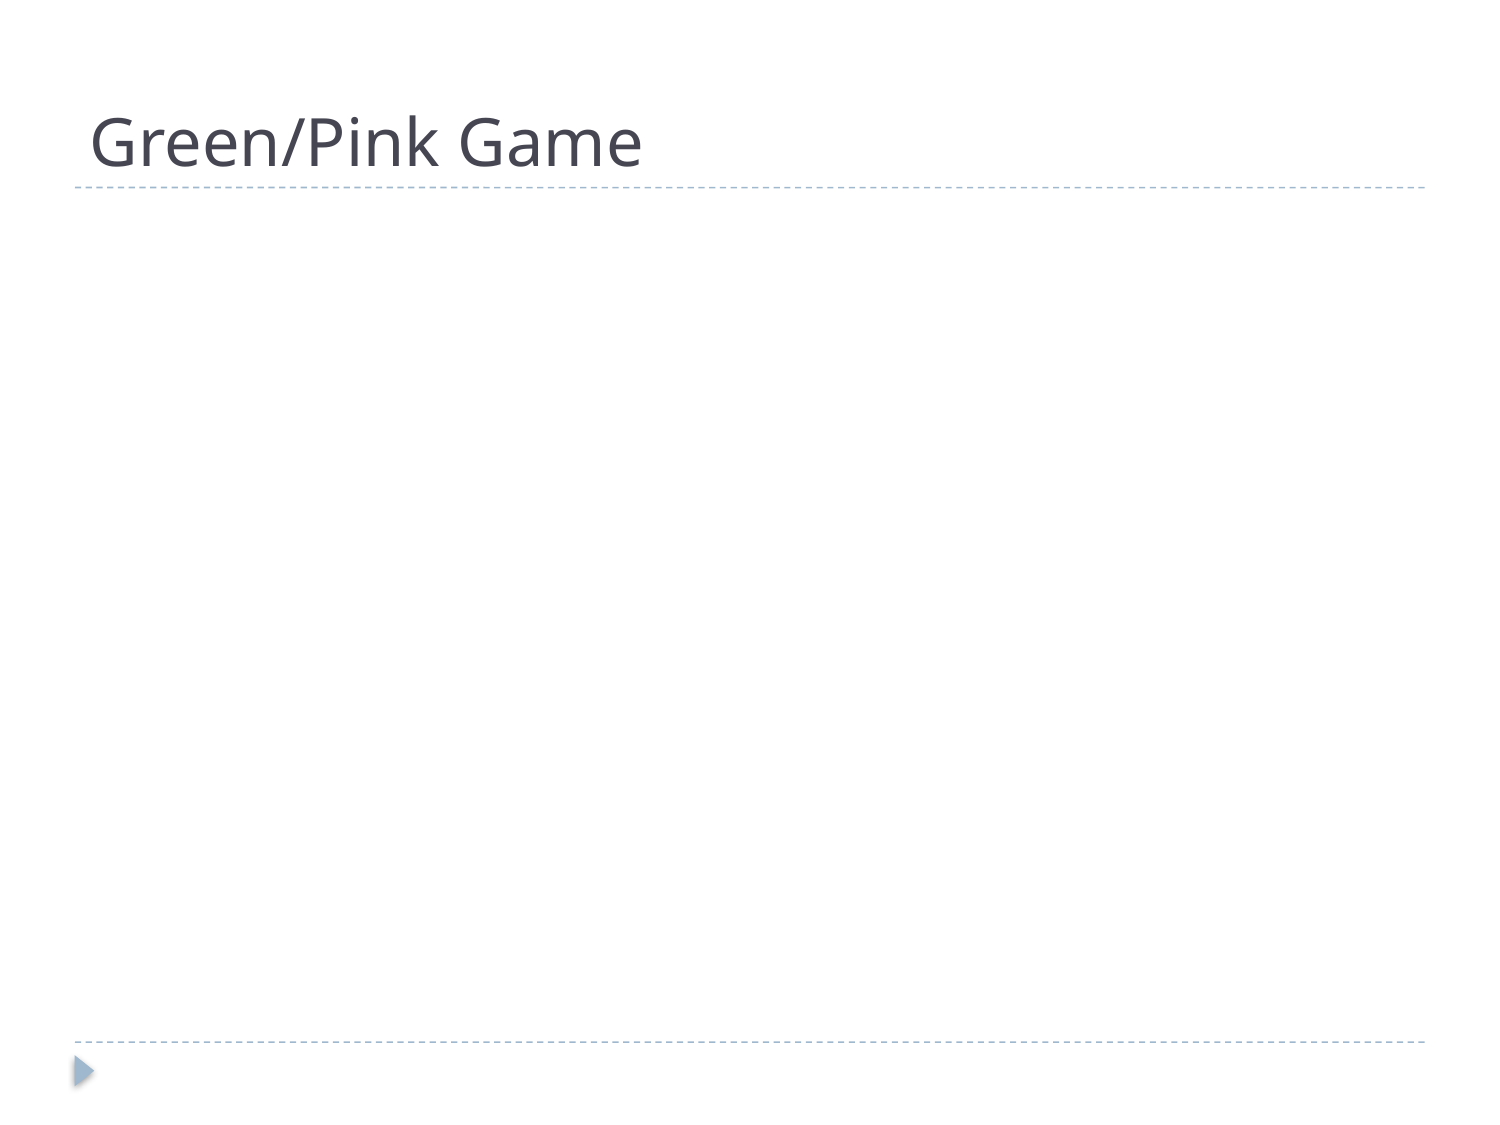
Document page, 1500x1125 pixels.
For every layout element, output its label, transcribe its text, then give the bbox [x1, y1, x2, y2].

title Green/Pink Game [75, 24, 1425, 188]
